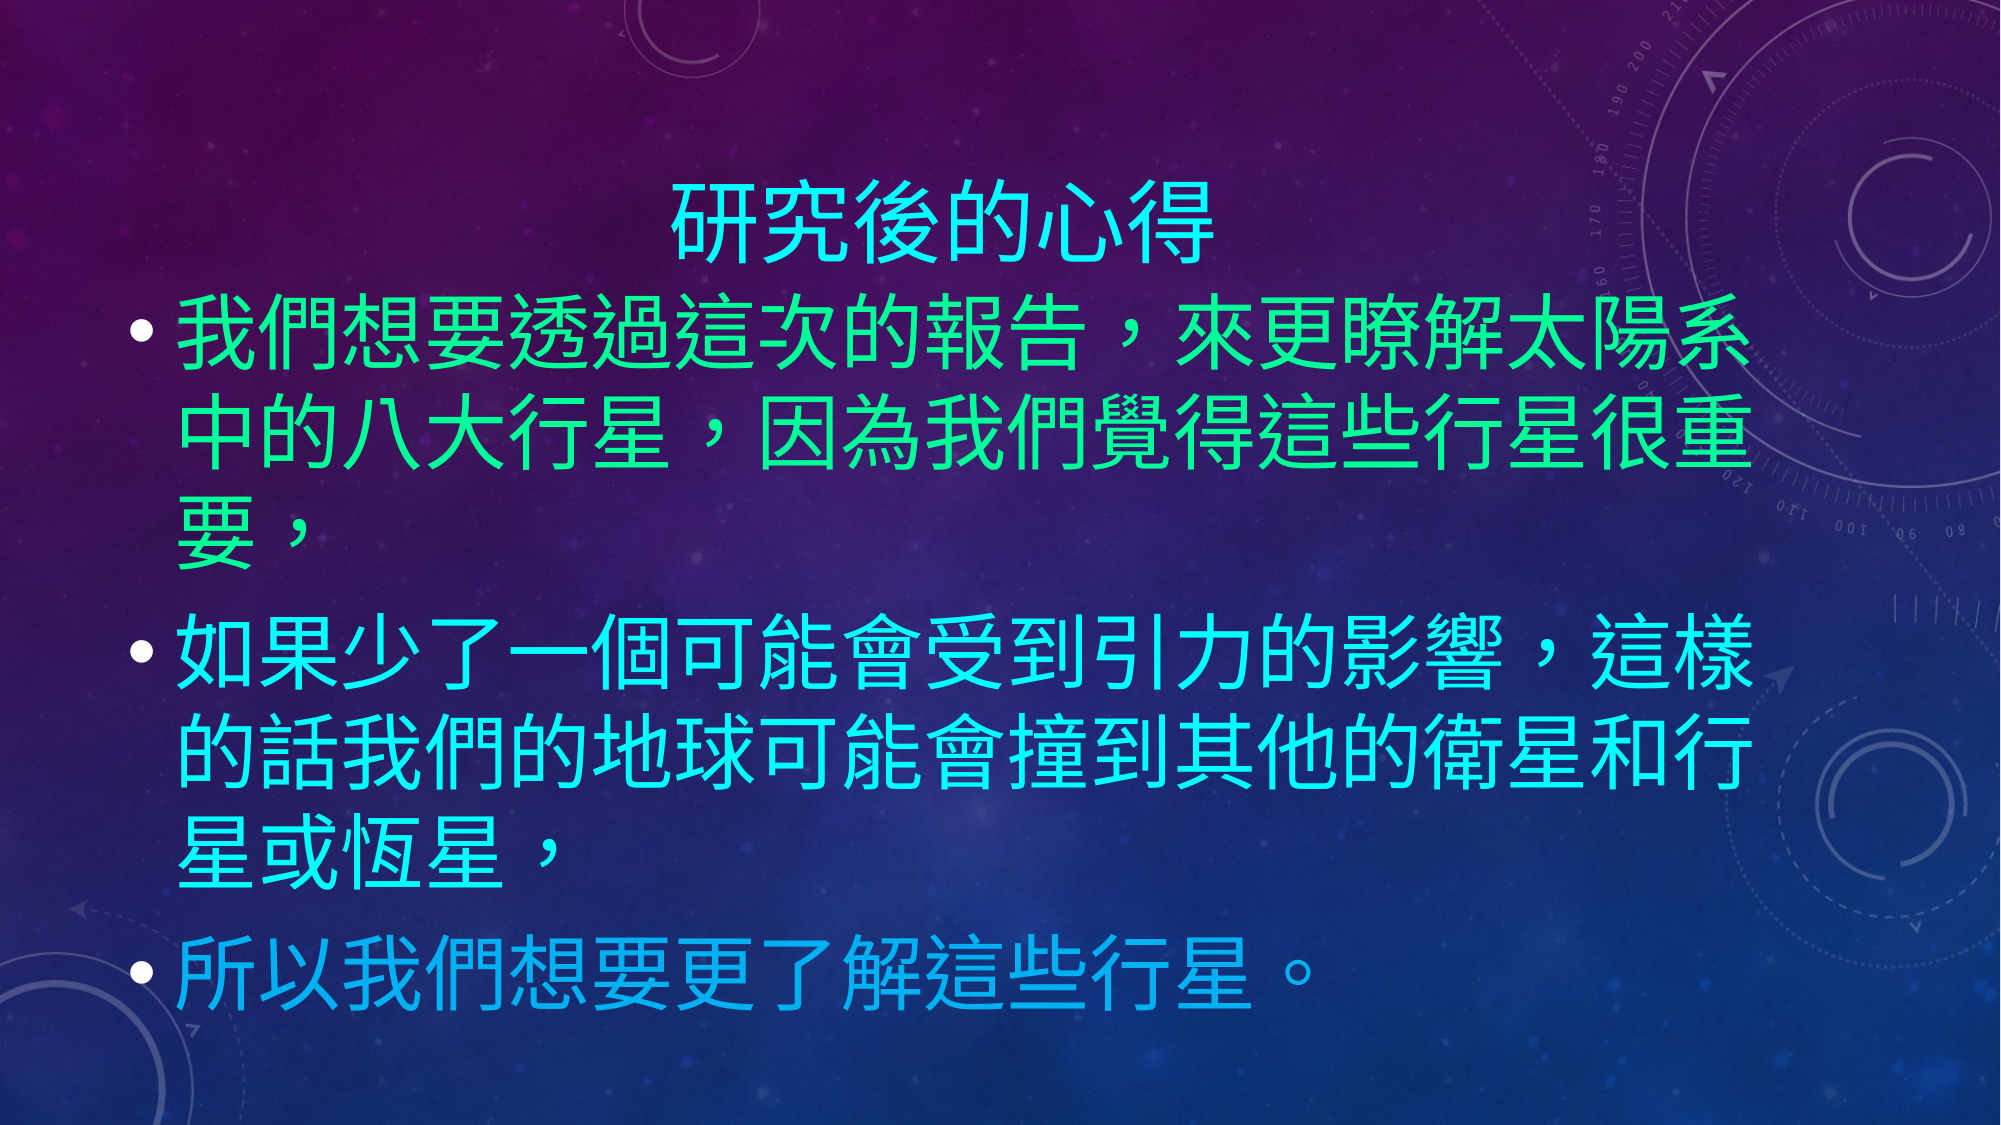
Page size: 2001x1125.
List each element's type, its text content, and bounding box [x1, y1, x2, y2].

picture [0, 0, 2001, 1125]
title 研究後的心得 [112, 99, 1775, 339]
list 我們想要透過這次的報告，來更瞭解太陽系中的八大行星，因為我們覺得這些行星很重要， 如果少了一個可能會受到引力的影響，這樣的話我們的地球可能會撞到其他的衛星和行星或恆星， 所以我們想要更了解這些行星。 [112, 351, 1775, 950]
